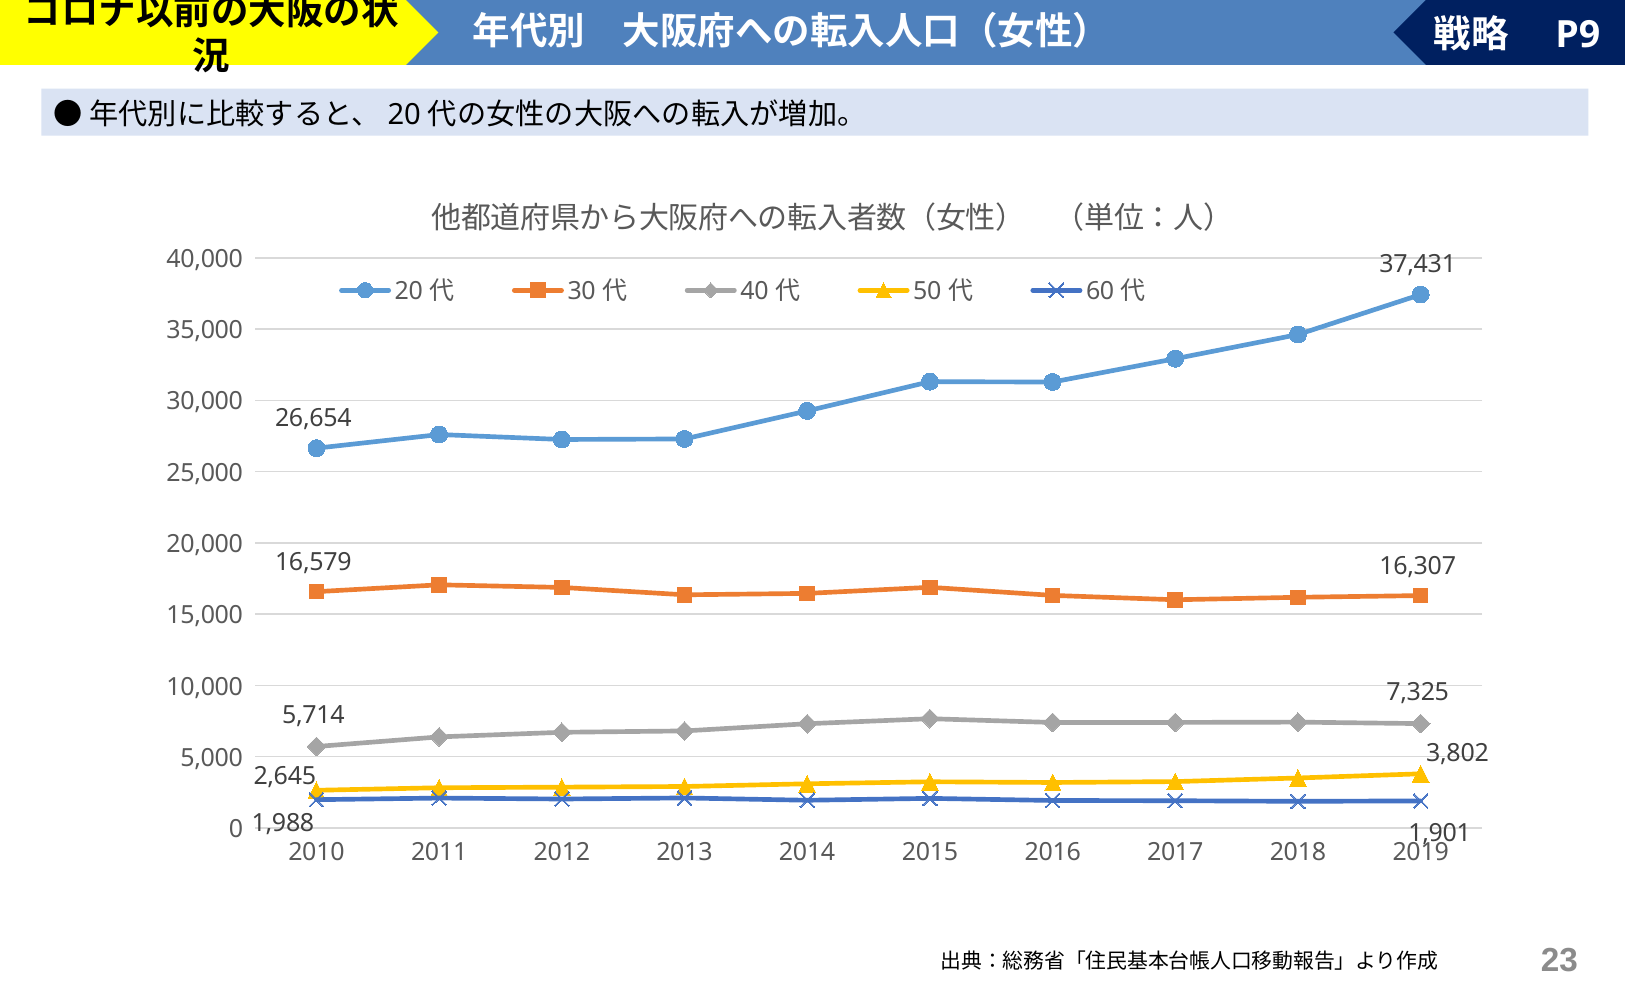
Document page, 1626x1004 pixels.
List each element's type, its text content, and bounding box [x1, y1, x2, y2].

text_box 年代別 大阪府への転入人口（女性） [409, 0, 1423, 65]
text_box 戦略 P9 [1392, 0, 1625, 66]
text_box コロナ以前の大阪の状況 [0, 0, 440, 66]
chart [152, 161, 1513, 941]
text_box 出典：総務省「住民基本台帳人口移動報告」より作成 [884, 941, 1513, 981]
text_box ●年代別に比較すると、20代の女性の大阪への転入が増加。 [40, 87, 1589, 137]
slide_number 22 [1513, 930, 1606, 985]
